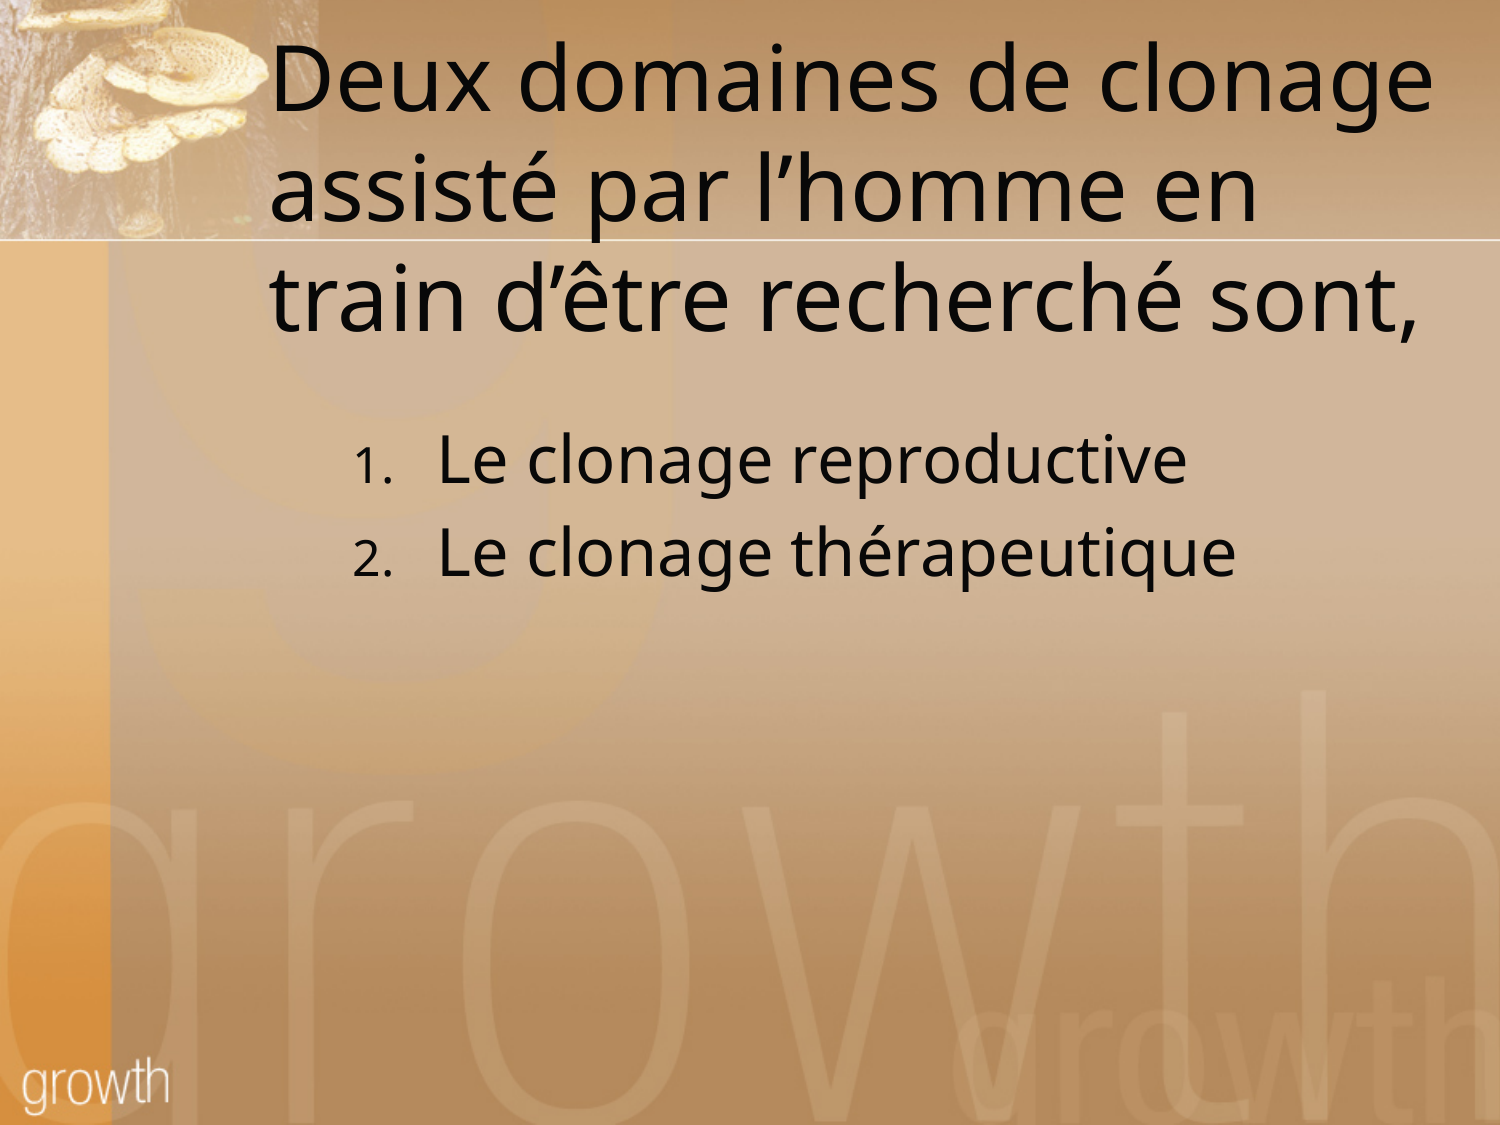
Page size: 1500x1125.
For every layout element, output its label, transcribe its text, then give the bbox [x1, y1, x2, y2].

picture [0, 0, 1500, 1125]
list Le clonage reproductive Le clonage thérapeutique [337, 408, 1461, 1094]
title Deux domaines de clonage assisté par l’homme en train d’être recherché sont, [253, 31, 1461, 339]
